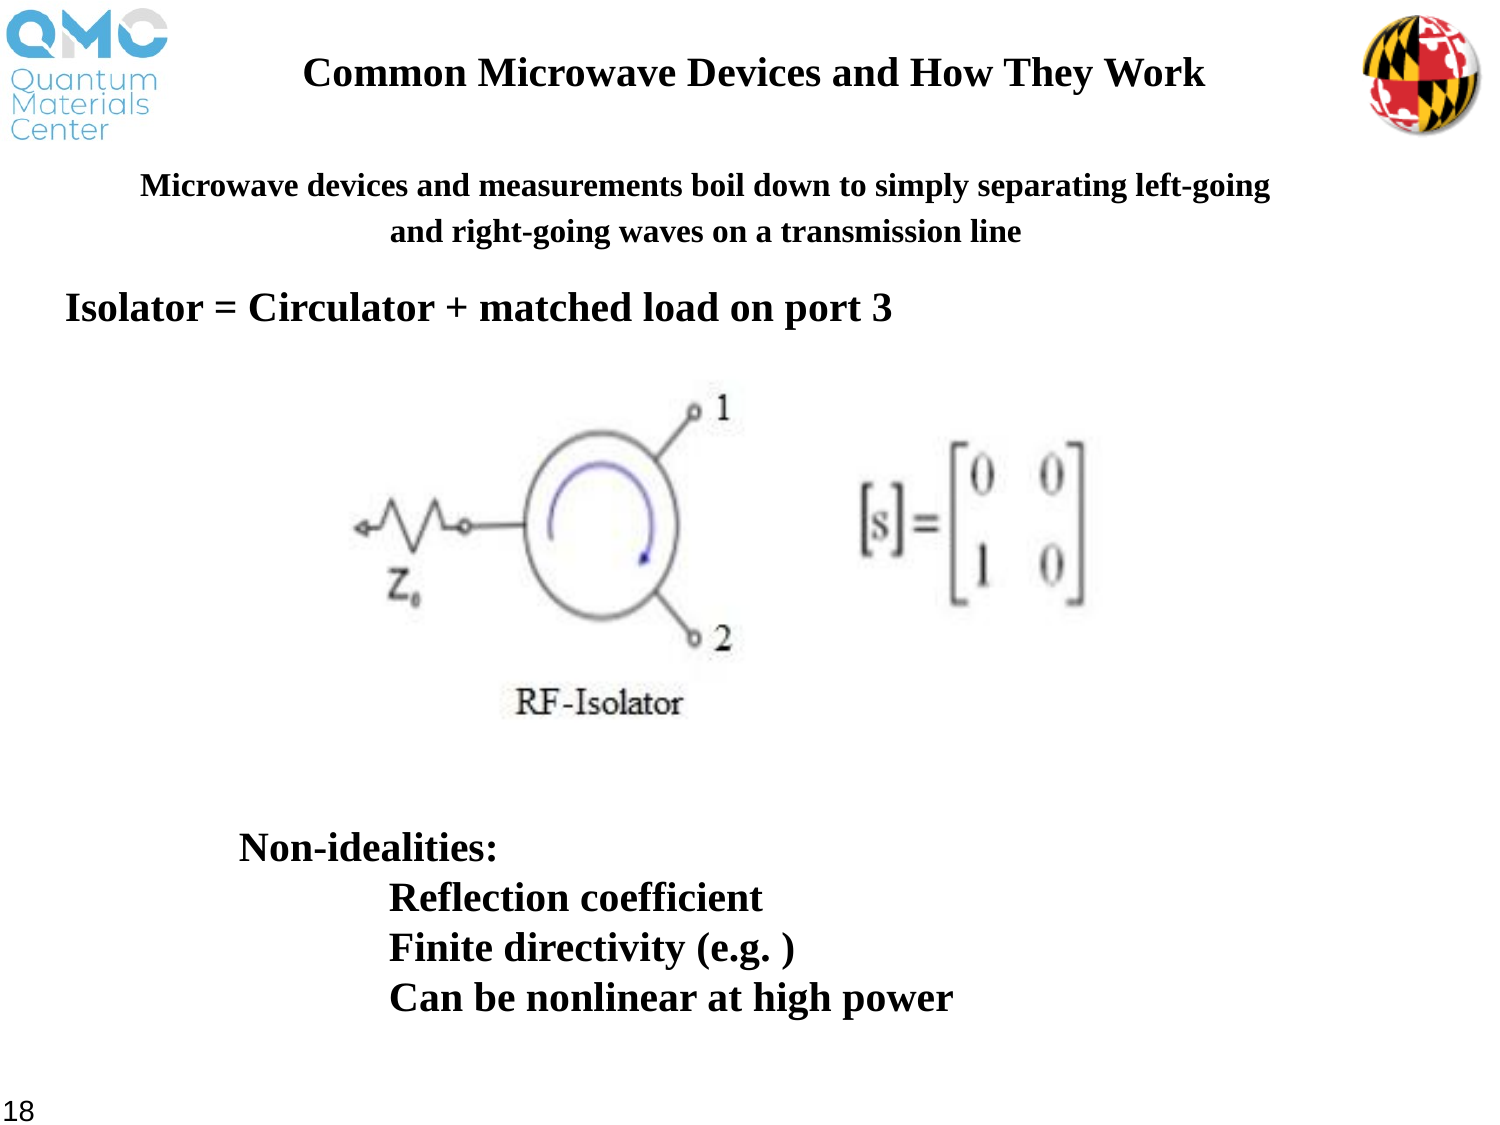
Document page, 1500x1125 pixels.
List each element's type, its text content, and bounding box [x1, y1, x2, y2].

text_box Isolator = Circulator + matched load on port 3 [50, 264, 975, 337]
text_box Common Microwave Devices and How They Work [287, 37, 1225, 103]
picture [312, 342, 1144, 756]
slide_number 18 [0, 1084, 51, 1125]
picture [0, 0, 175, 162]
text_box Microwave devices and measurements boil down to simply separating left-going and right-going waves on a transmission line [112, 149, 1300, 257]
picture [1362, 15, 1488, 138]
